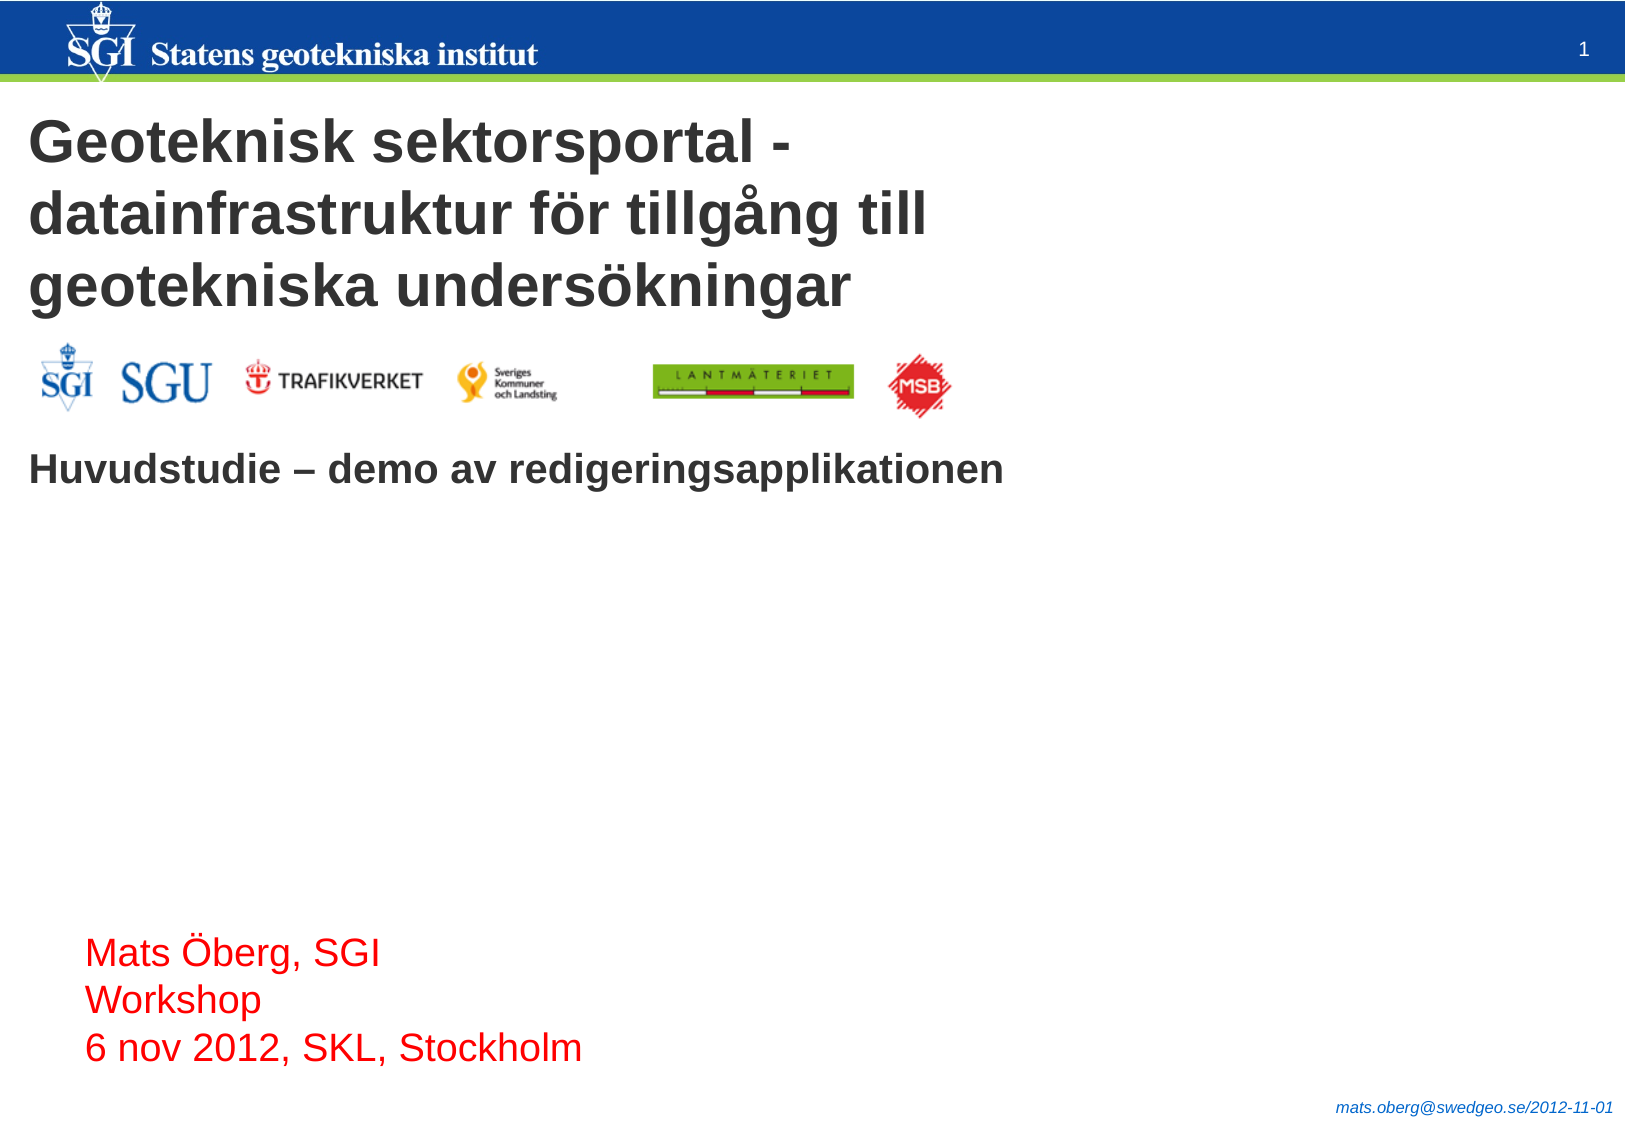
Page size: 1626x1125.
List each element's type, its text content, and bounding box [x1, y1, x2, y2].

picture [41, 342, 955, 420]
picture [0, 0, 1625, 82]
text_box Mats Öberg, SGI Workshop 6 nov 2012, SKL, Stockholm [70, 919, 599, 1077]
text_box Geoteknisk sektorsportal - datainfrastruktur för tillgång till geotekniska undersökningar Huvudstudie – demo av redigeringsapplikationen [12, 93, 1222, 500]
